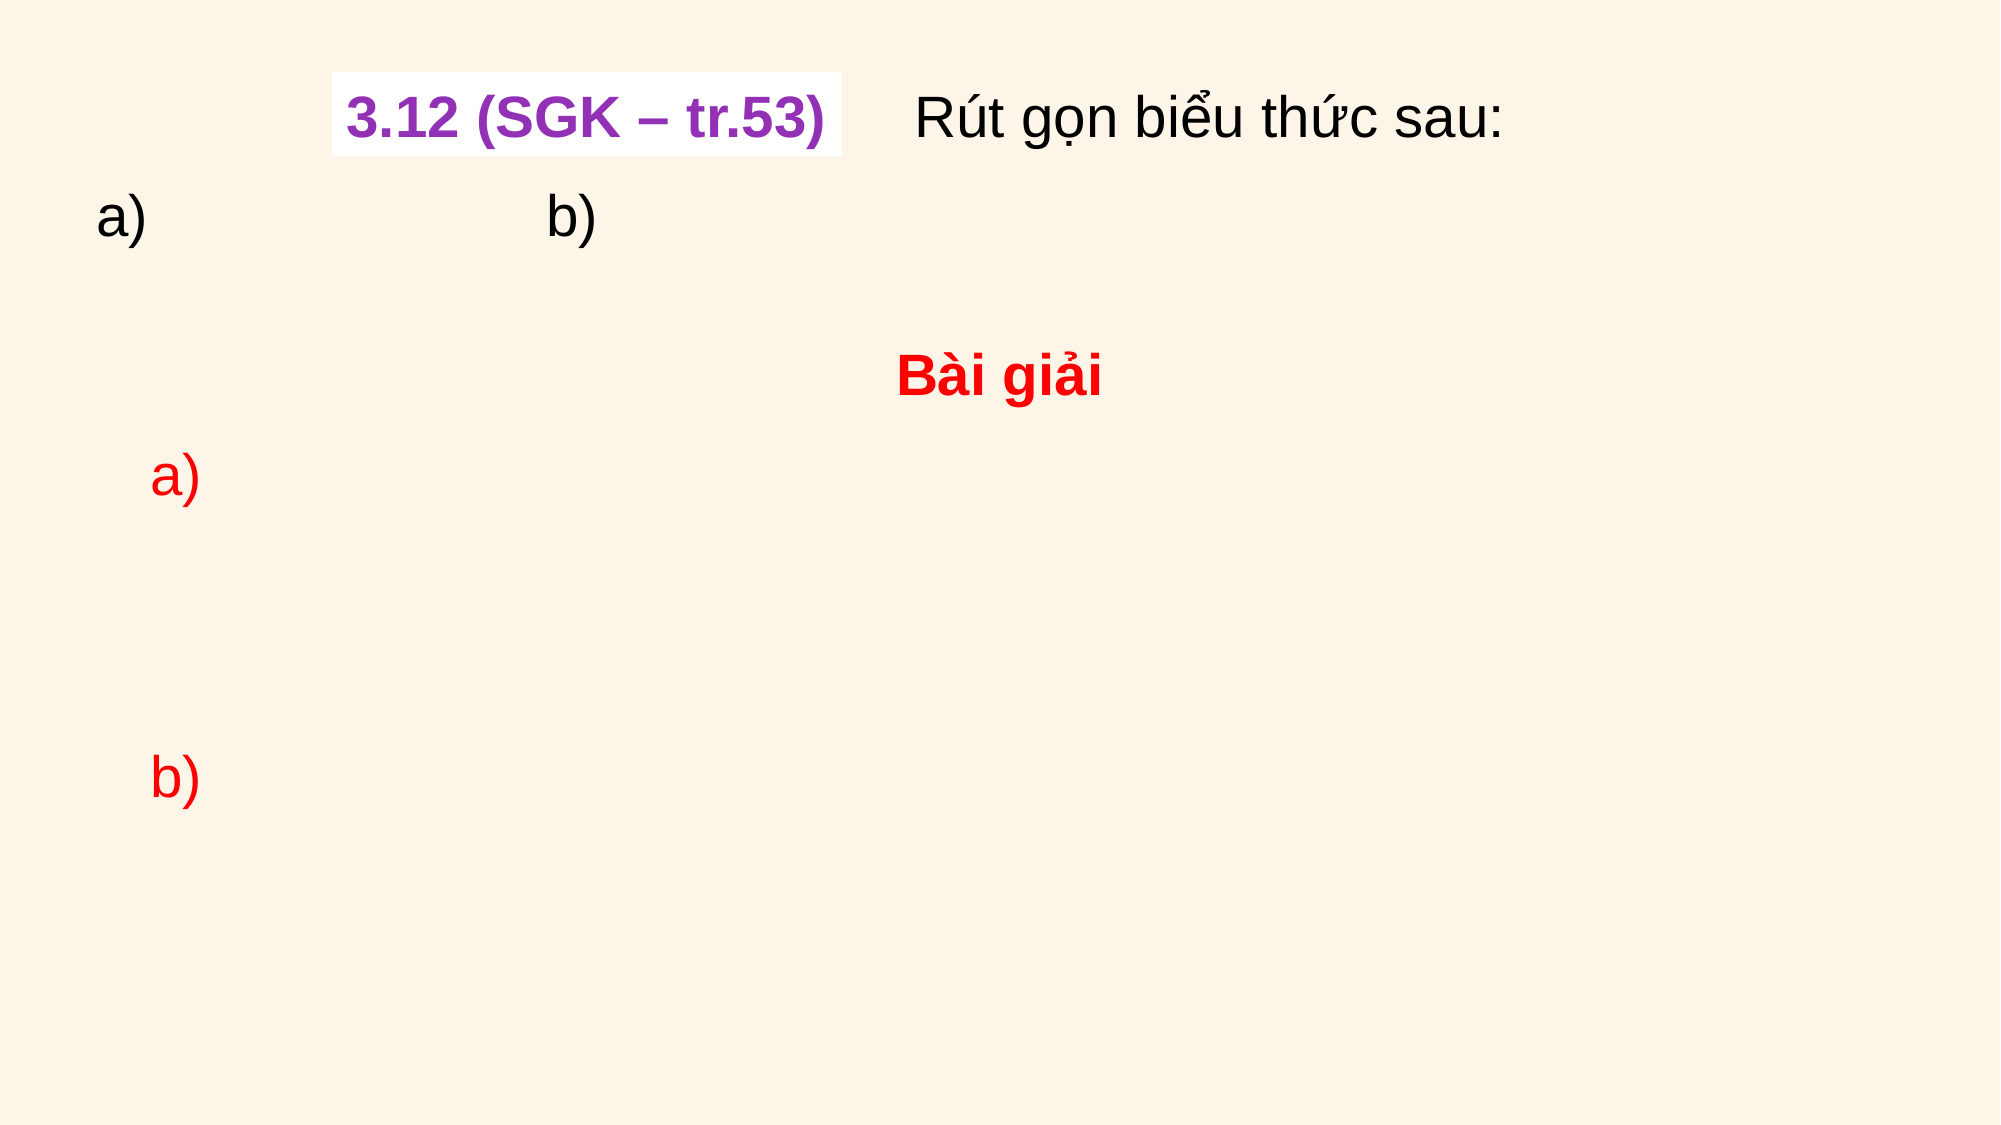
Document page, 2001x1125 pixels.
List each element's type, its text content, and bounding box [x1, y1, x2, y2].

text_box 3.12 (SGK – tr.53) [331, 71, 842, 157]
text_box Bài giải [881, 329, 1119, 414]
text_box Rút gọn biểu thức sau: [899, 71, 1562, 157]
